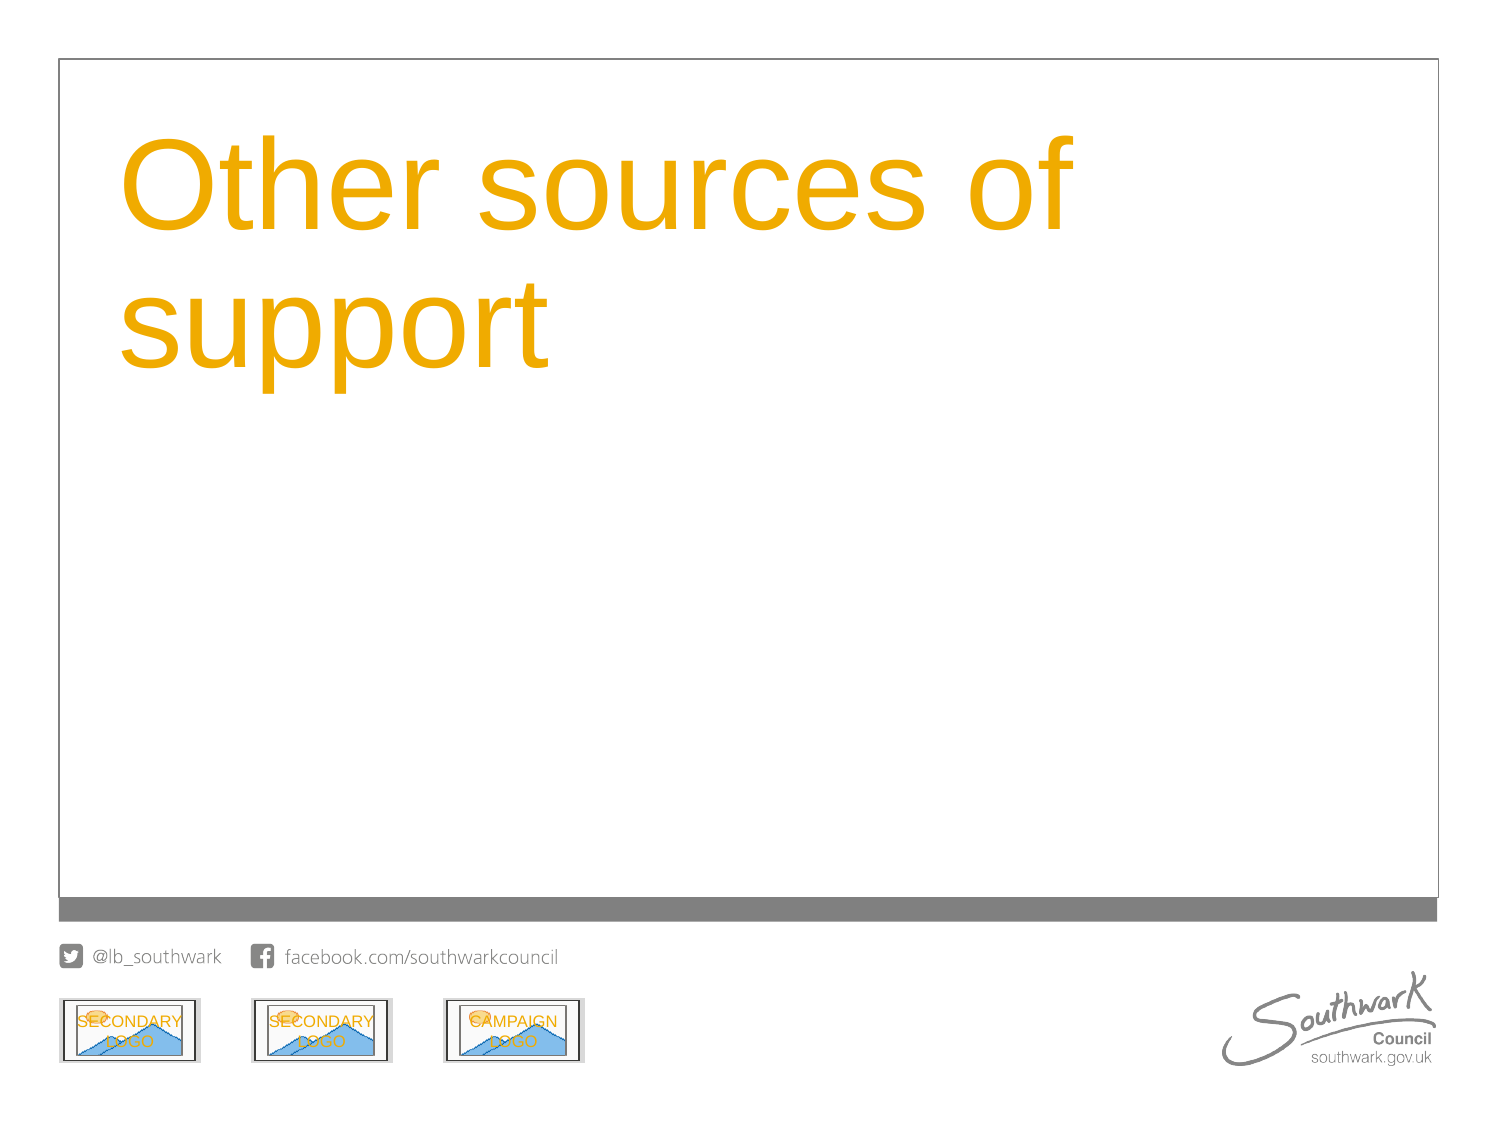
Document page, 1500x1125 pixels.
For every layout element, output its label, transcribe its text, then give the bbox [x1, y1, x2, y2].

picture [58, 997, 201, 1064]
title Other sources of support [118, 118, 1195, 378]
picture [1222, 971, 1436, 1066]
picture [250, 997, 393, 1064]
picture [442, 997, 585, 1064]
picture [43, 928, 573, 986]
